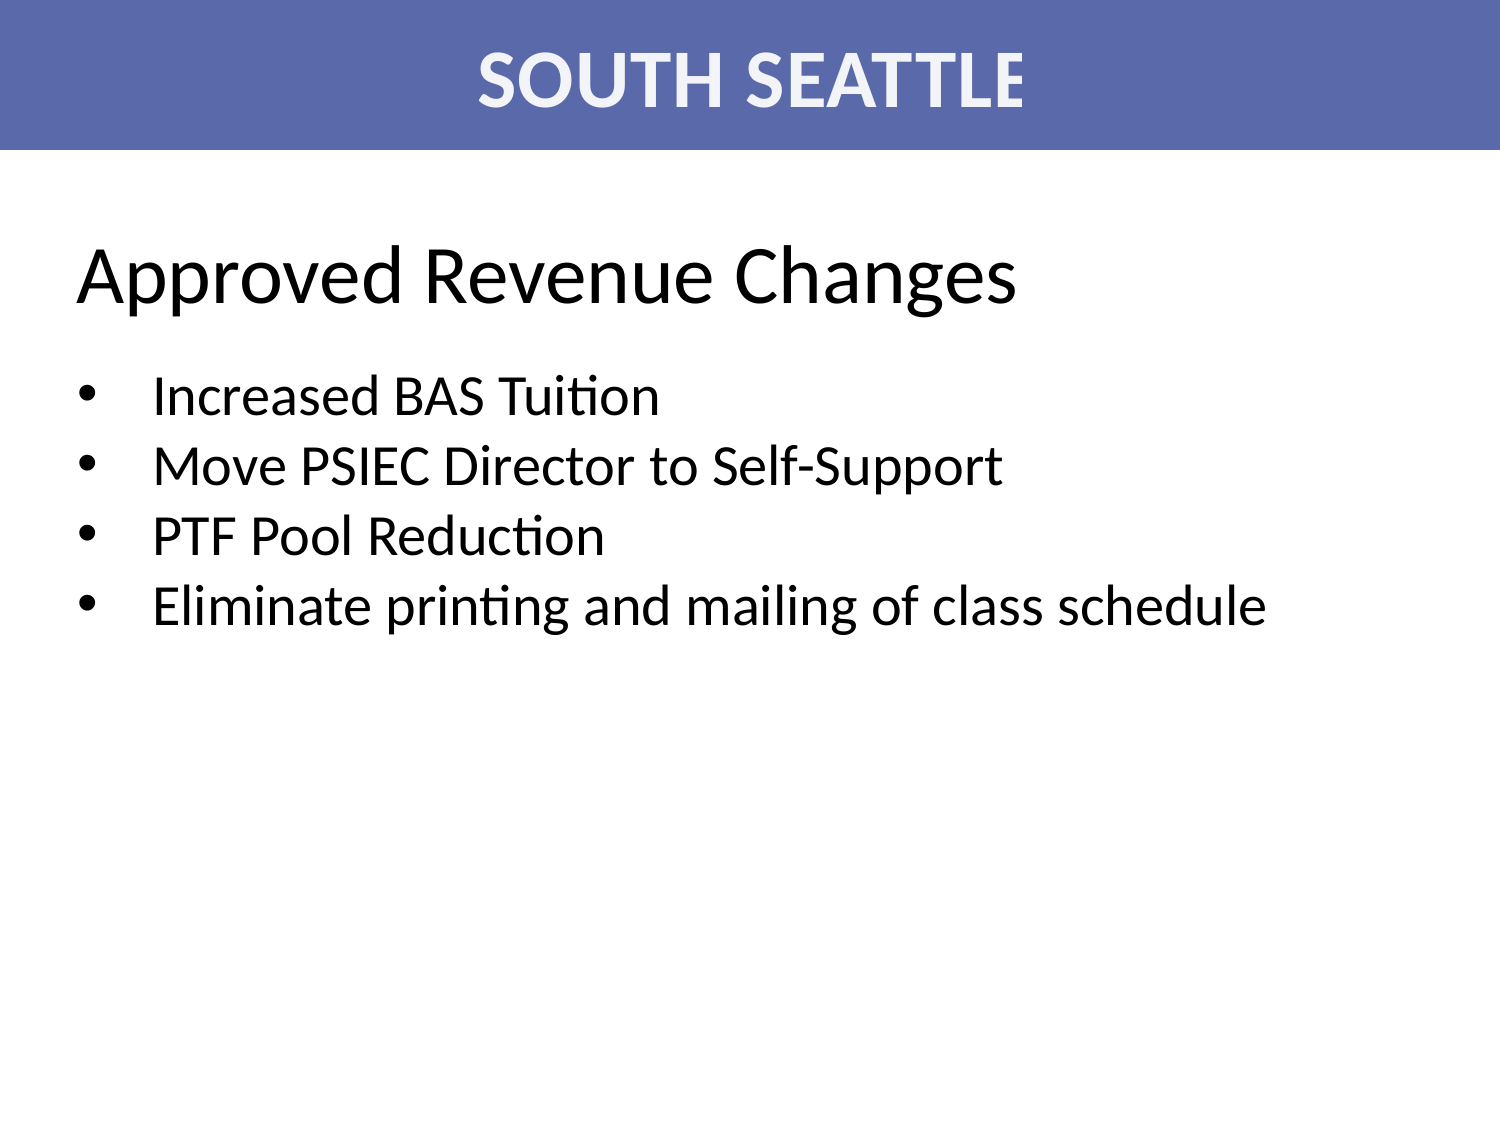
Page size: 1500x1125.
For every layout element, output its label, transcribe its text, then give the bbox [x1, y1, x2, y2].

text_box [0, 0, 1500, 152]
text_box SOUTH SEATTLE [74, 16, 1438, 132]
text_box Increased BAS Tuition Move PSIEC Director to Self-Support PTF Pool Reduction Eliminate printing and mailing of class schedule [62, 349, 1425, 645]
text_box Approved Revenue Changes [60, 201, 1218, 339]
text_box [137, 200, 1413, 325]
